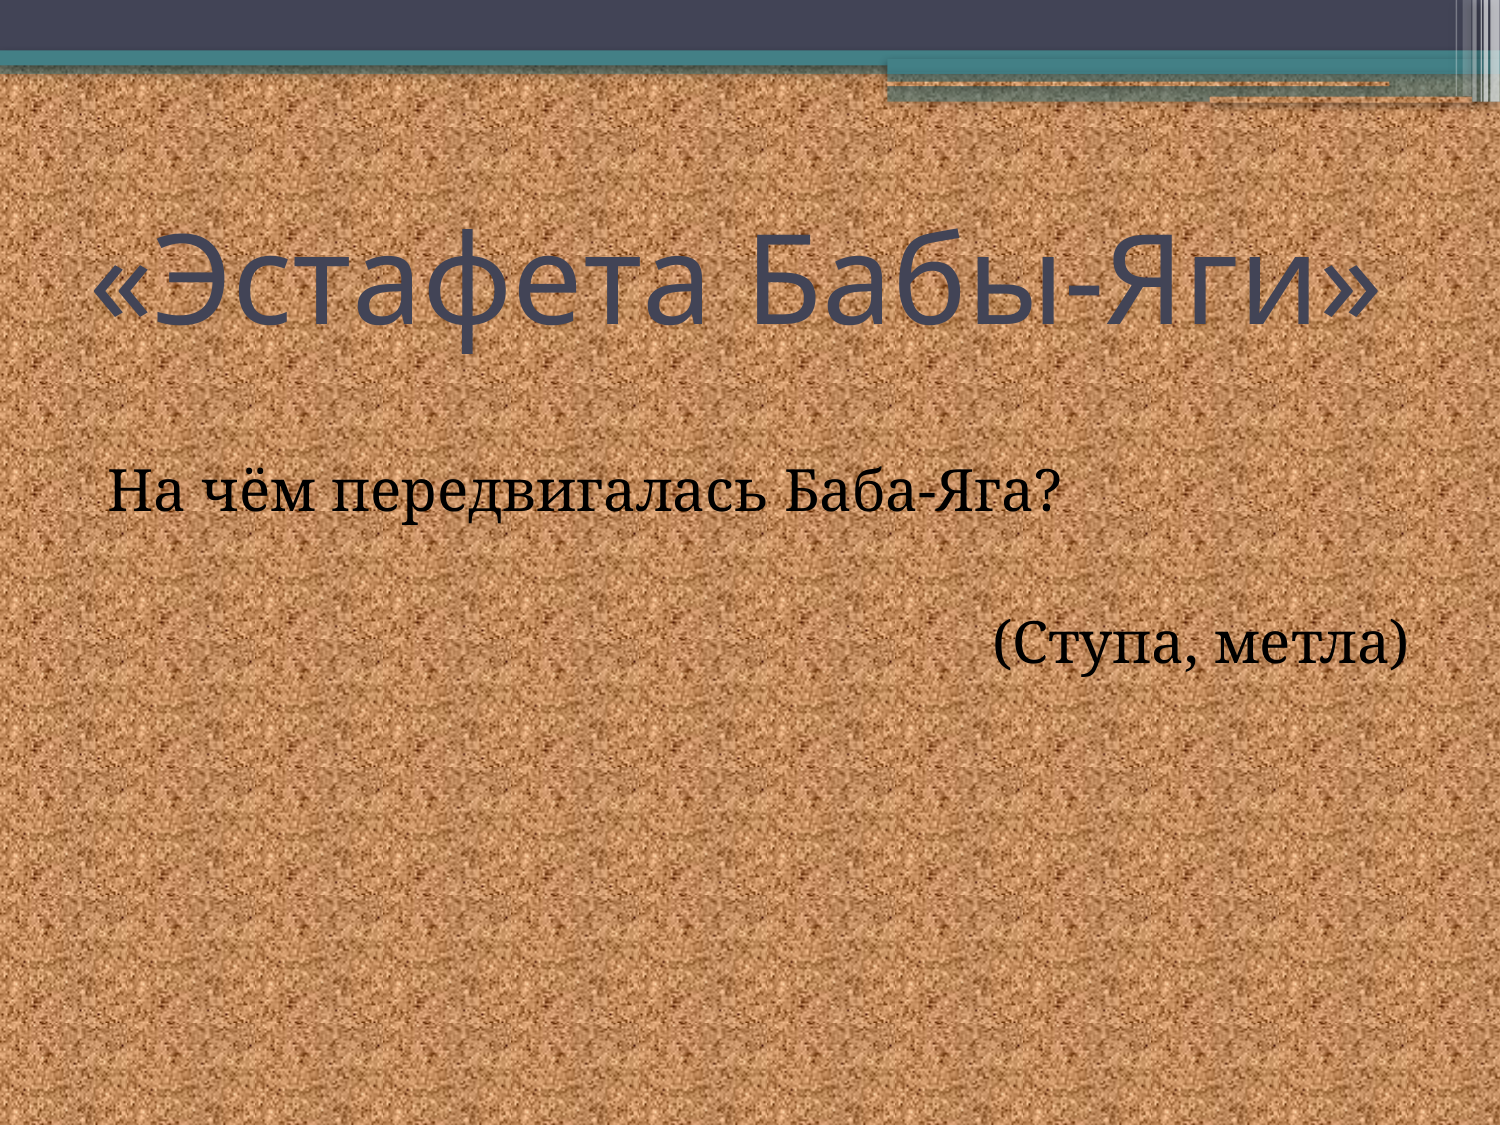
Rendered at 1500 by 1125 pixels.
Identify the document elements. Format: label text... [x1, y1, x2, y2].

picture [0, 74, 1500, 1125]
list На чём передвигалась Баба-Яга? (Ступа, метла) [75, 368, 1425, 1079]
title «Эстафета Бабы-Яги» [75, 187, 1425, 363]
